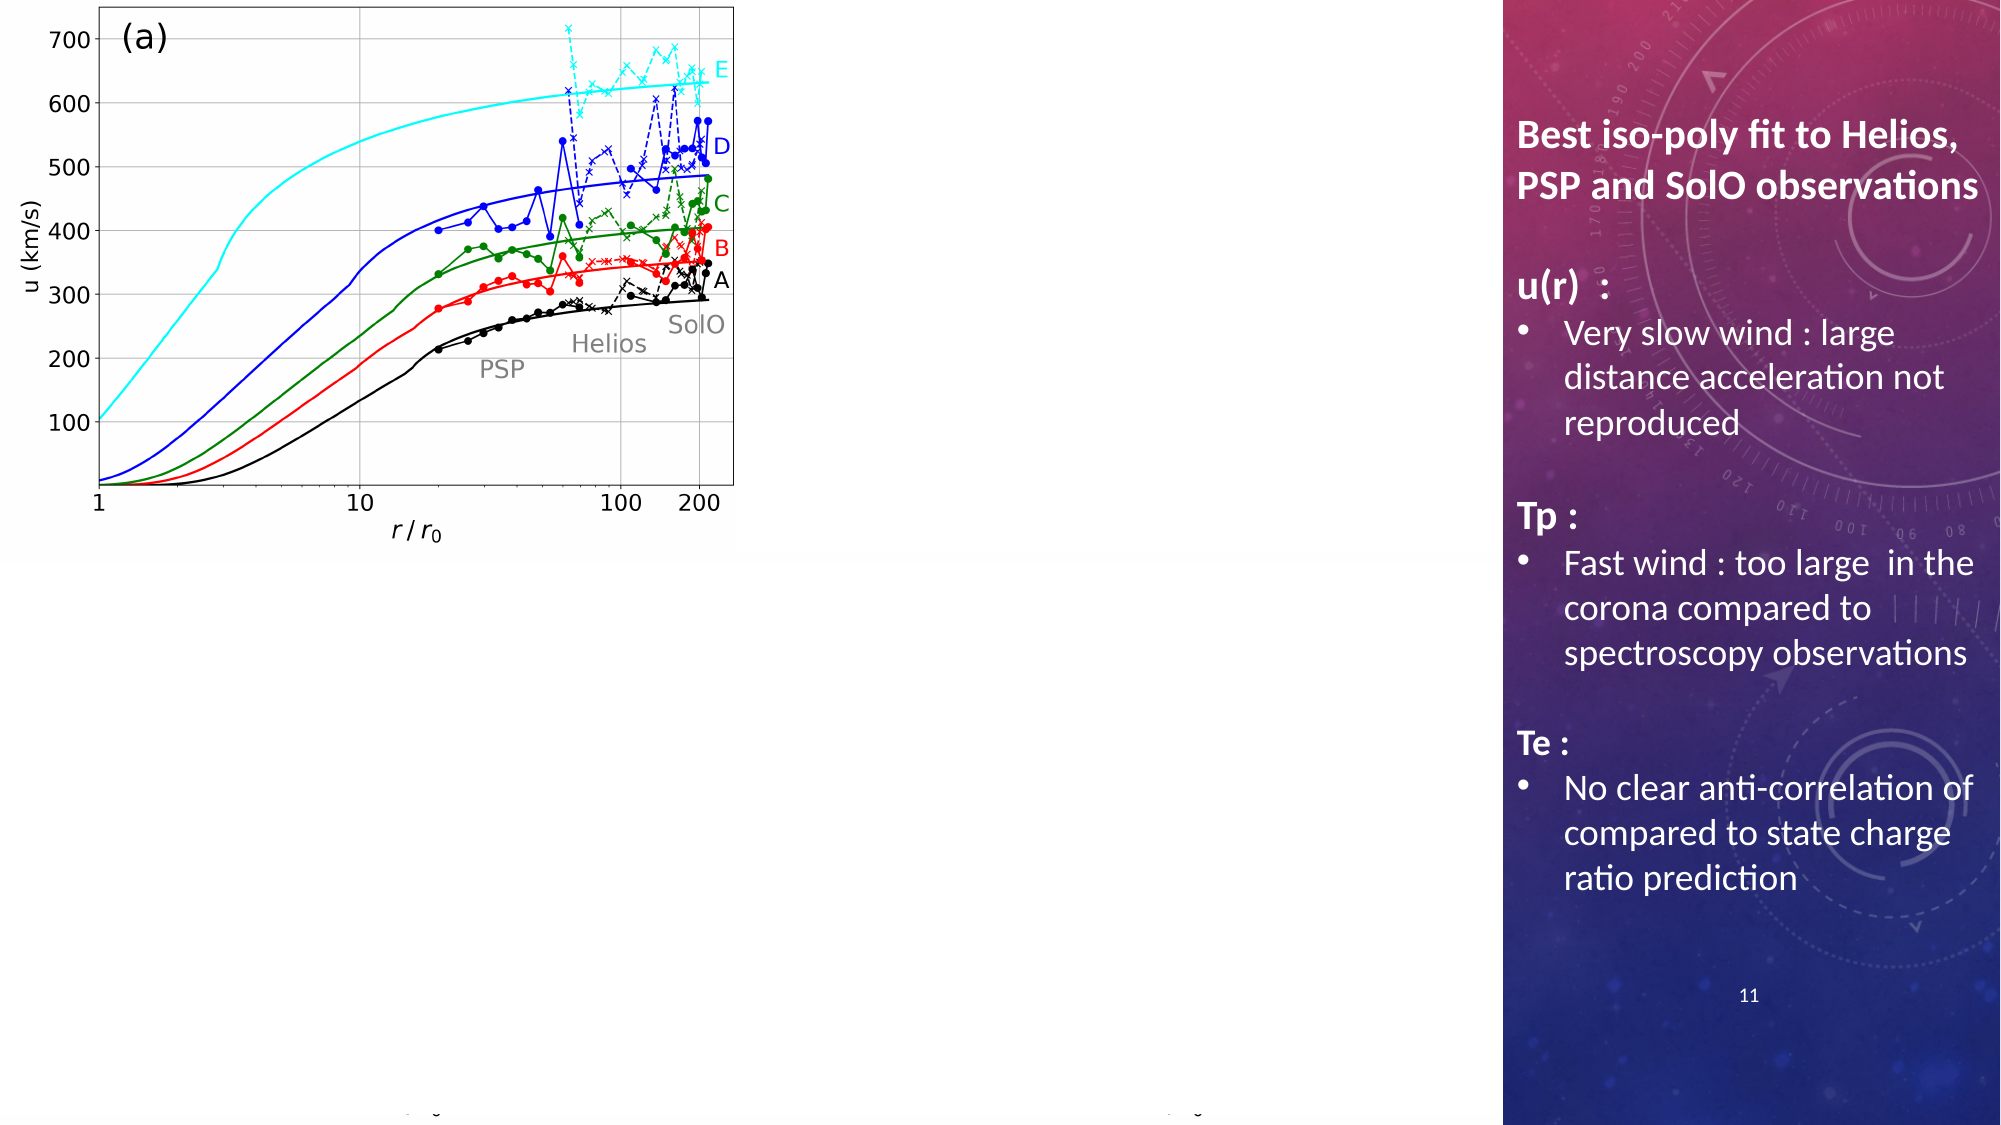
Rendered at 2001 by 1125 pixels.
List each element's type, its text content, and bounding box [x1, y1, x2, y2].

picture [0, 0, 2001, 1125]
slide_number 11 [1684, 963, 1775, 1025]
